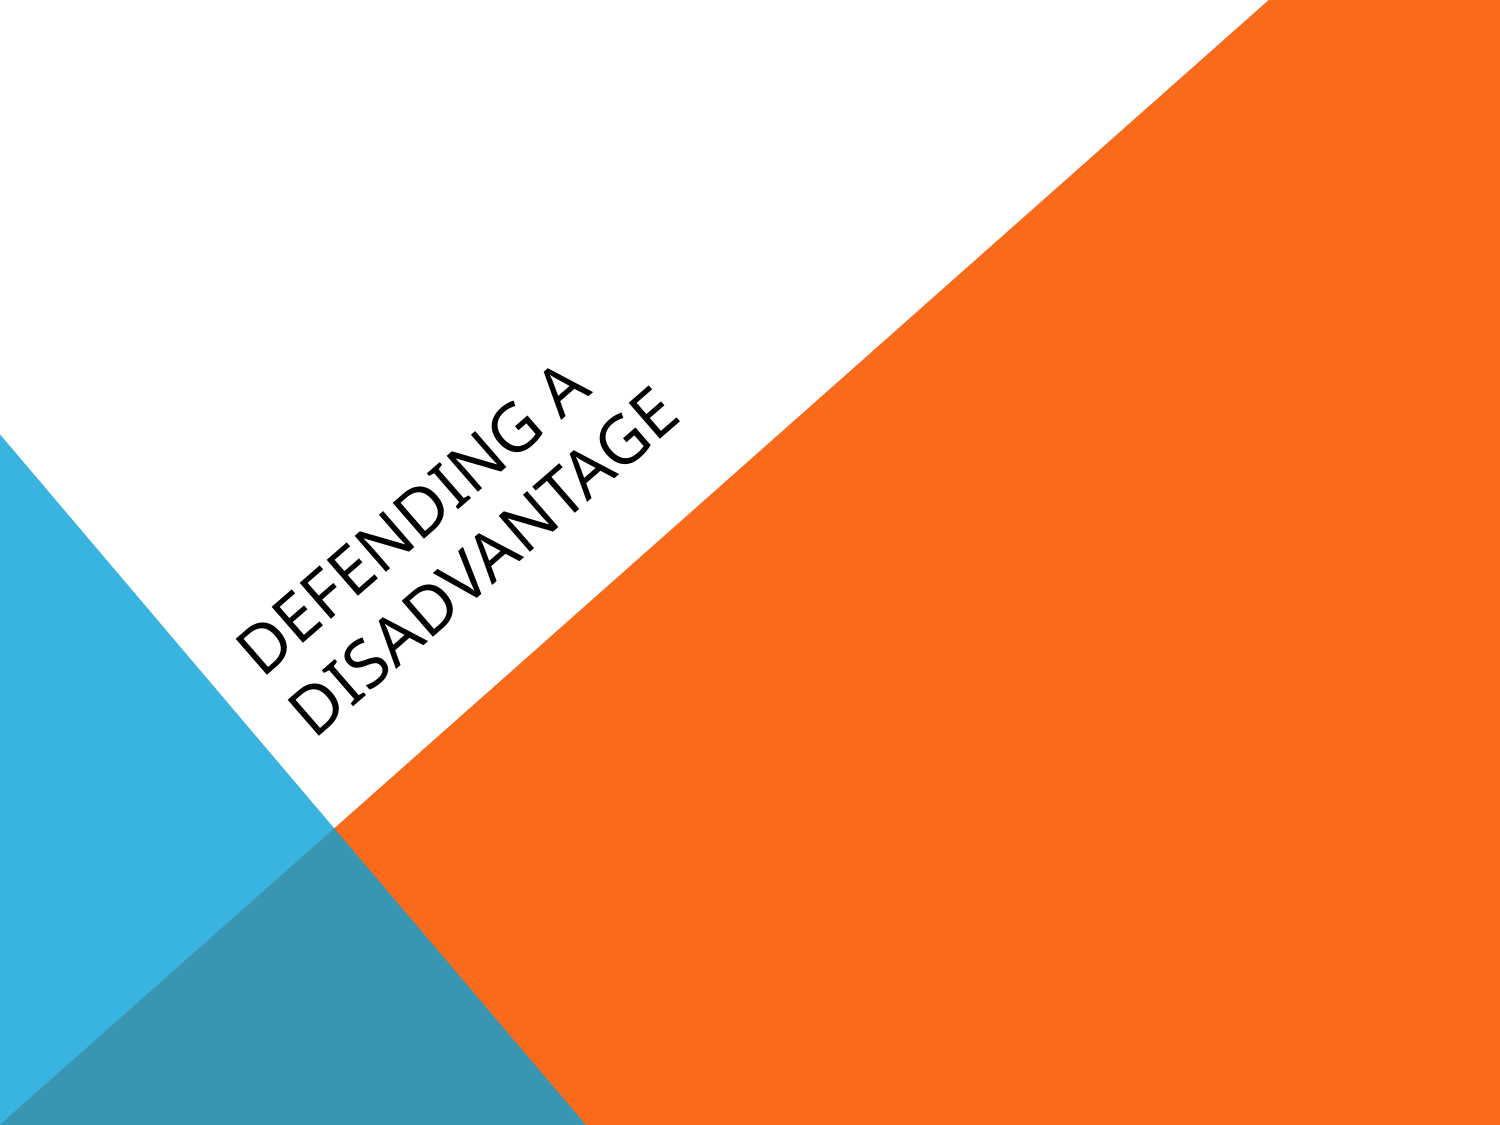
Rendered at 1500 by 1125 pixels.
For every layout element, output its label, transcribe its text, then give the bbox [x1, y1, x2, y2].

title DEFENDING A disadvantage [183, 3, 1013, 762]
